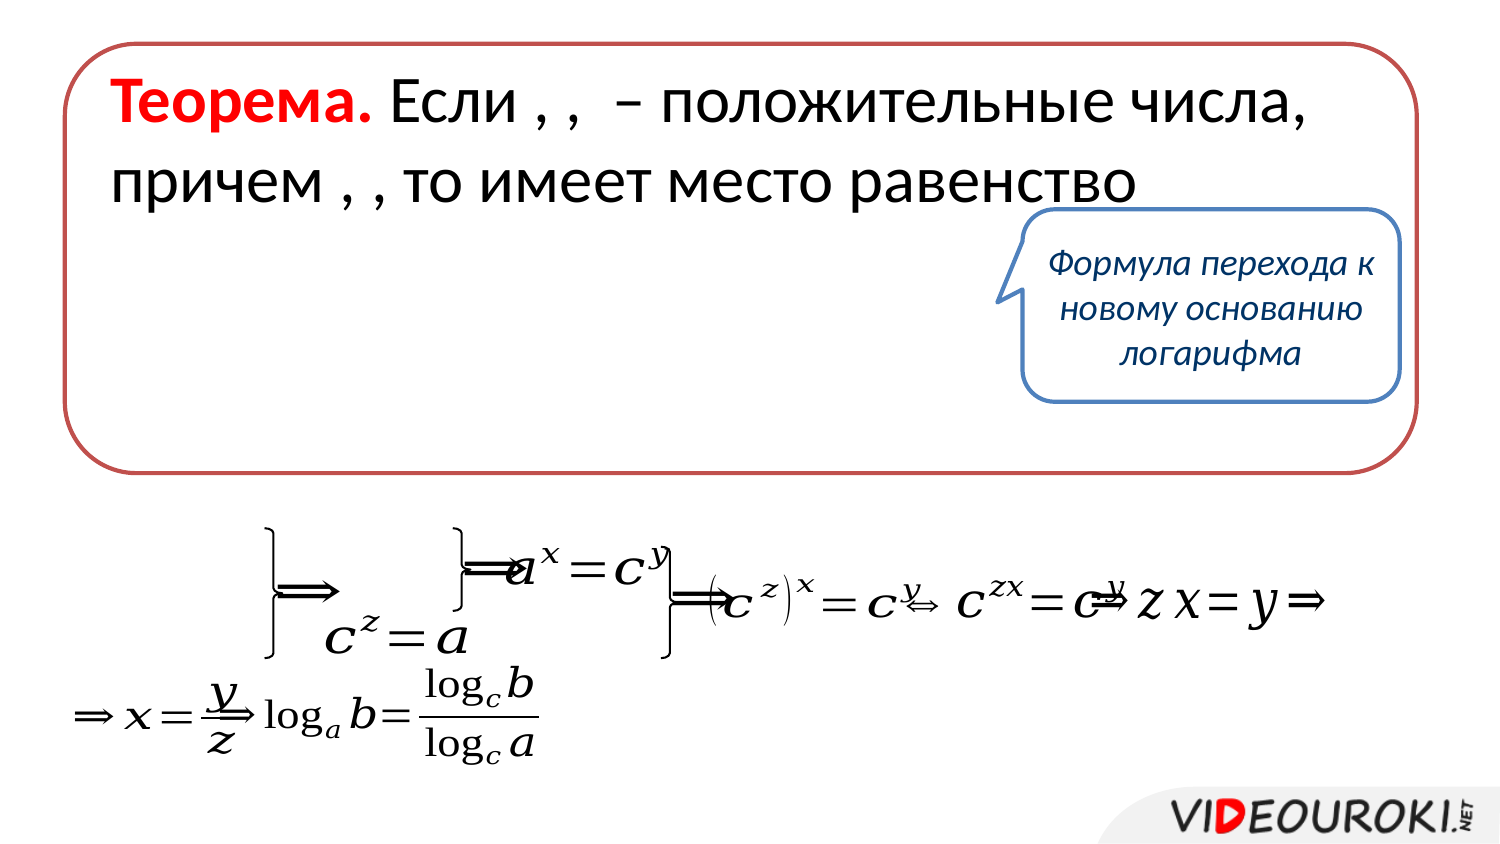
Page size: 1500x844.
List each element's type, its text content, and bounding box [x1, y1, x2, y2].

text_box [62, 41, 1419, 476]
text_box [660, 545, 675, 659]
text_box [264, 527, 284, 659]
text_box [1097, 786, 1500, 844]
text_box Формула перехода к новому основанию логарифма [995, 207, 1402, 404]
text_box [452, 527, 472, 612]
